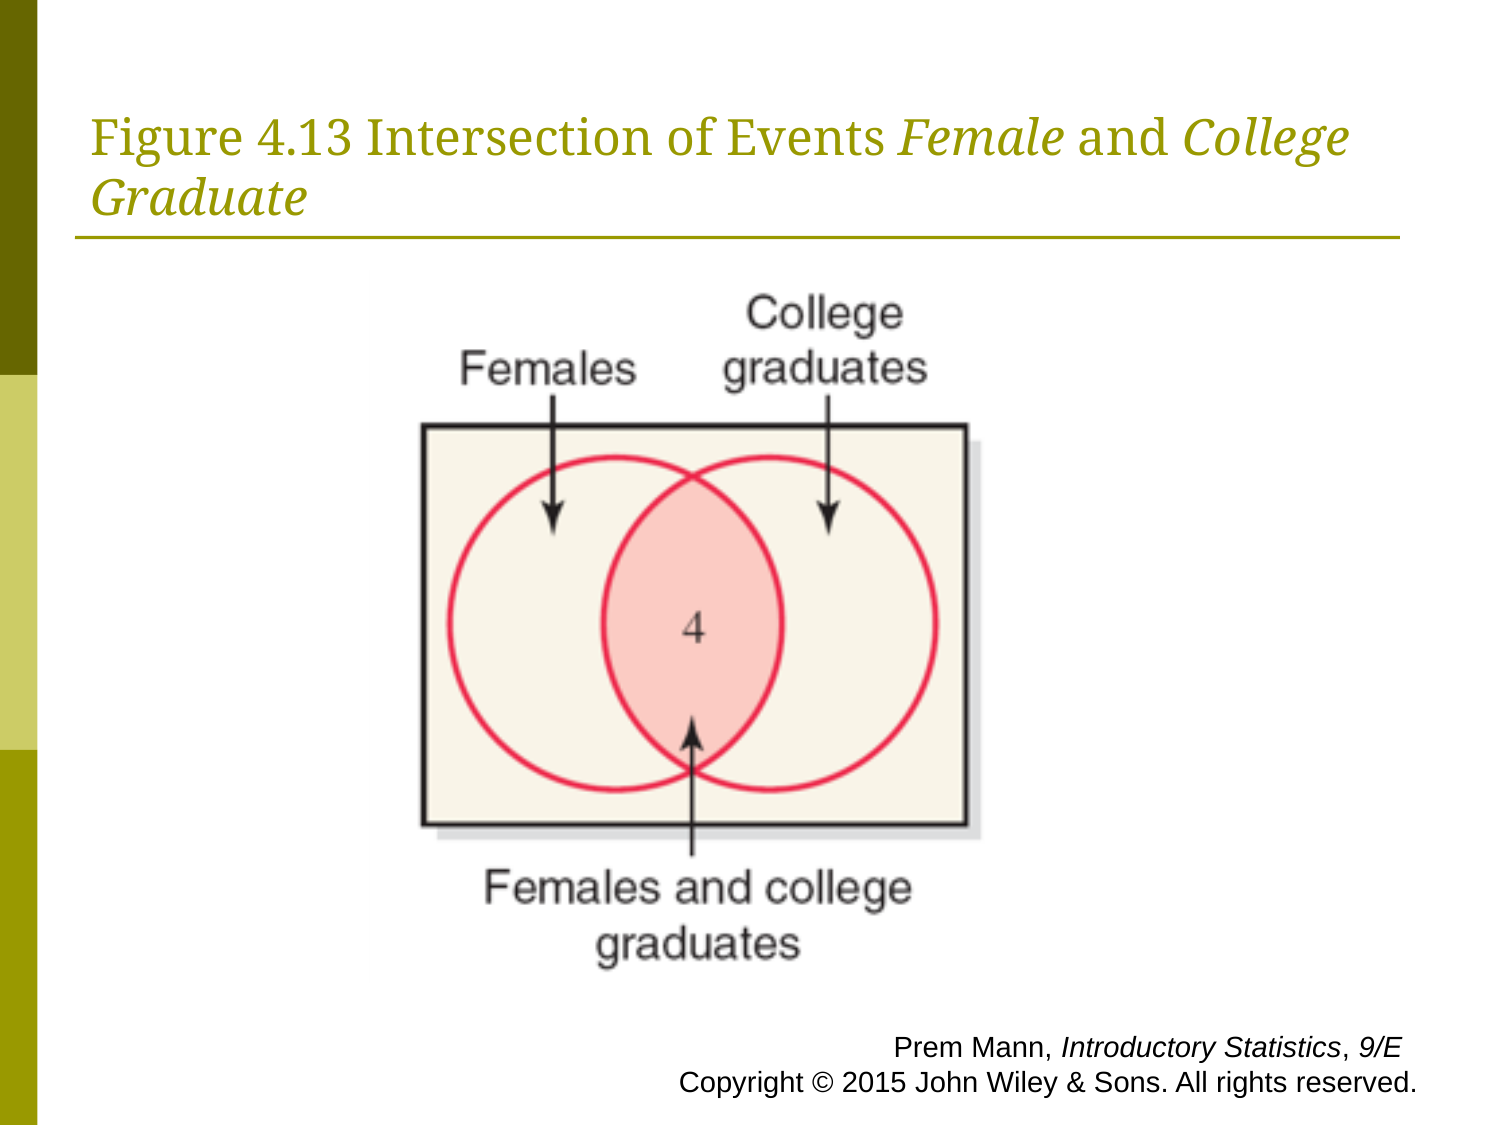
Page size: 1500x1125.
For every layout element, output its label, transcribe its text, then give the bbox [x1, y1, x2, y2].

text_box Prem Mann, Introductory Statistics, 9/E Copyright © 2015 John Wiley & Sons. All rights reserved. [664, 1020, 1449, 1106]
picture [368, 270, 1057, 983]
title Figure 4.13 Intersection of Events Female and College Graduate [75, 45, 1425, 233]
